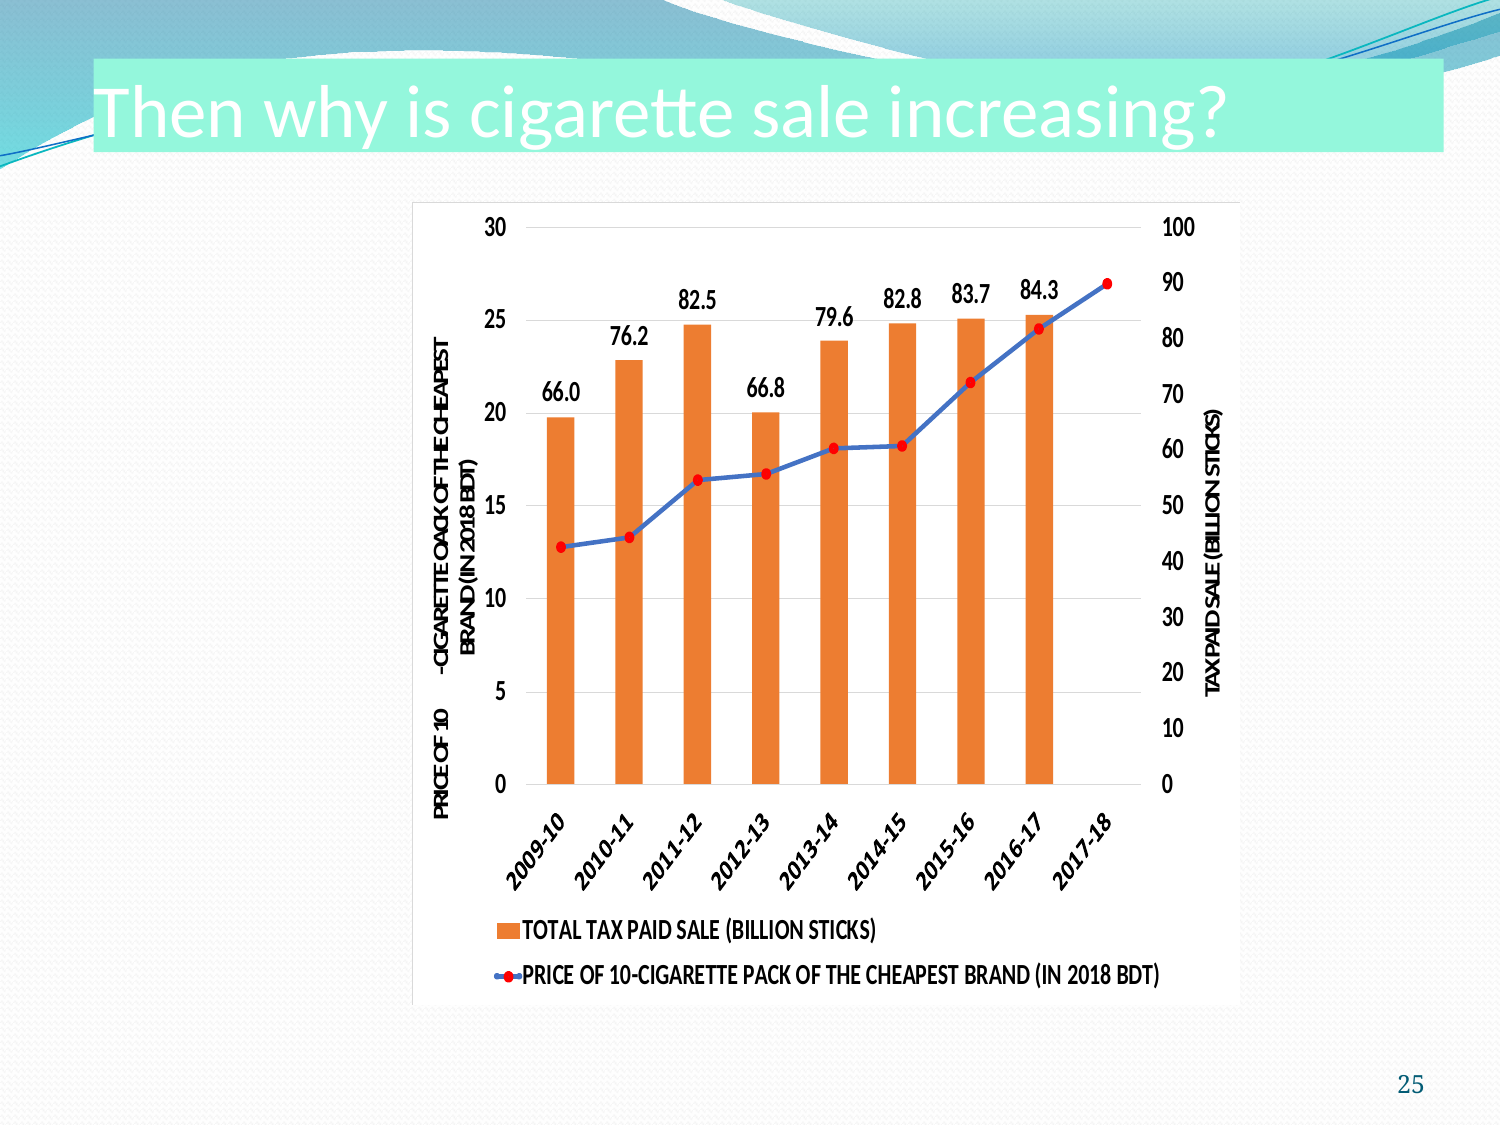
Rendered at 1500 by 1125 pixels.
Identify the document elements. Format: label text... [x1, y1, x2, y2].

slide_number 25 [1299, 1042, 1425, 1103]
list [411, 201, 1241, 1006]
title Then why is cigarette sale increasing? [93, 58, 1444, 153]
